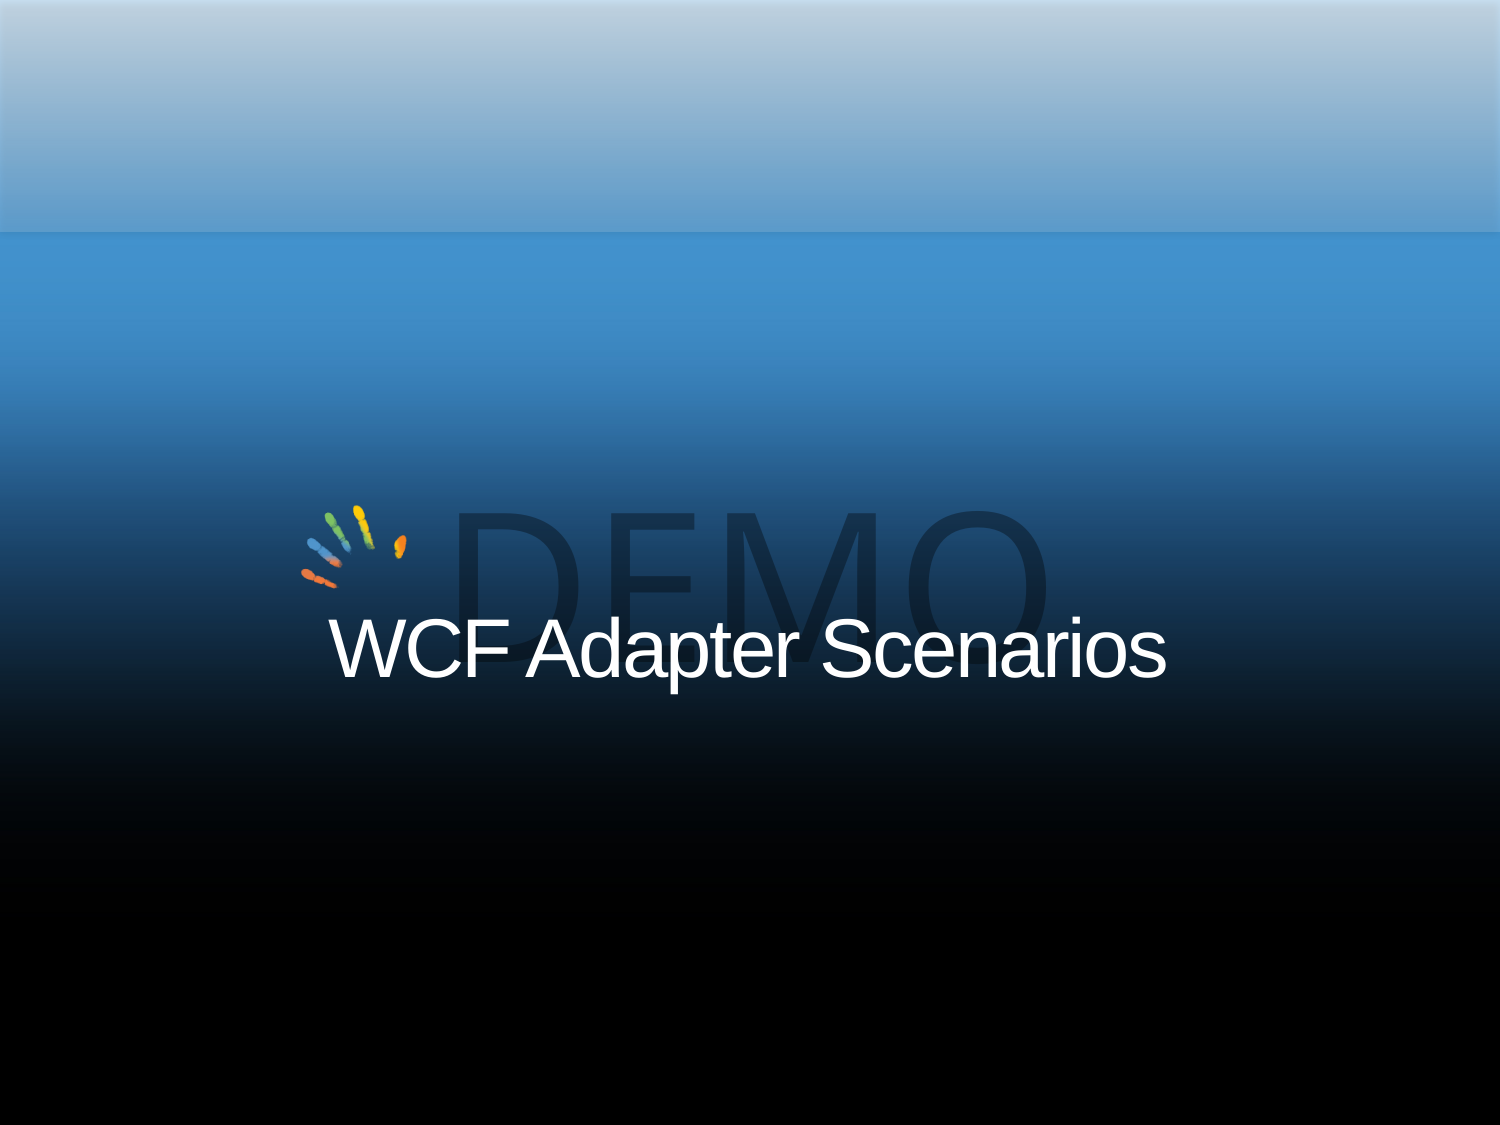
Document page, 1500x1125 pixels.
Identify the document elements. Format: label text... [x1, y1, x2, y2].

list demo [118, 479, 1381, 605]
picture [0, 232, 1500, 1125]
title WCF Adapter Scenarios [60, 605, 1438, 796]
